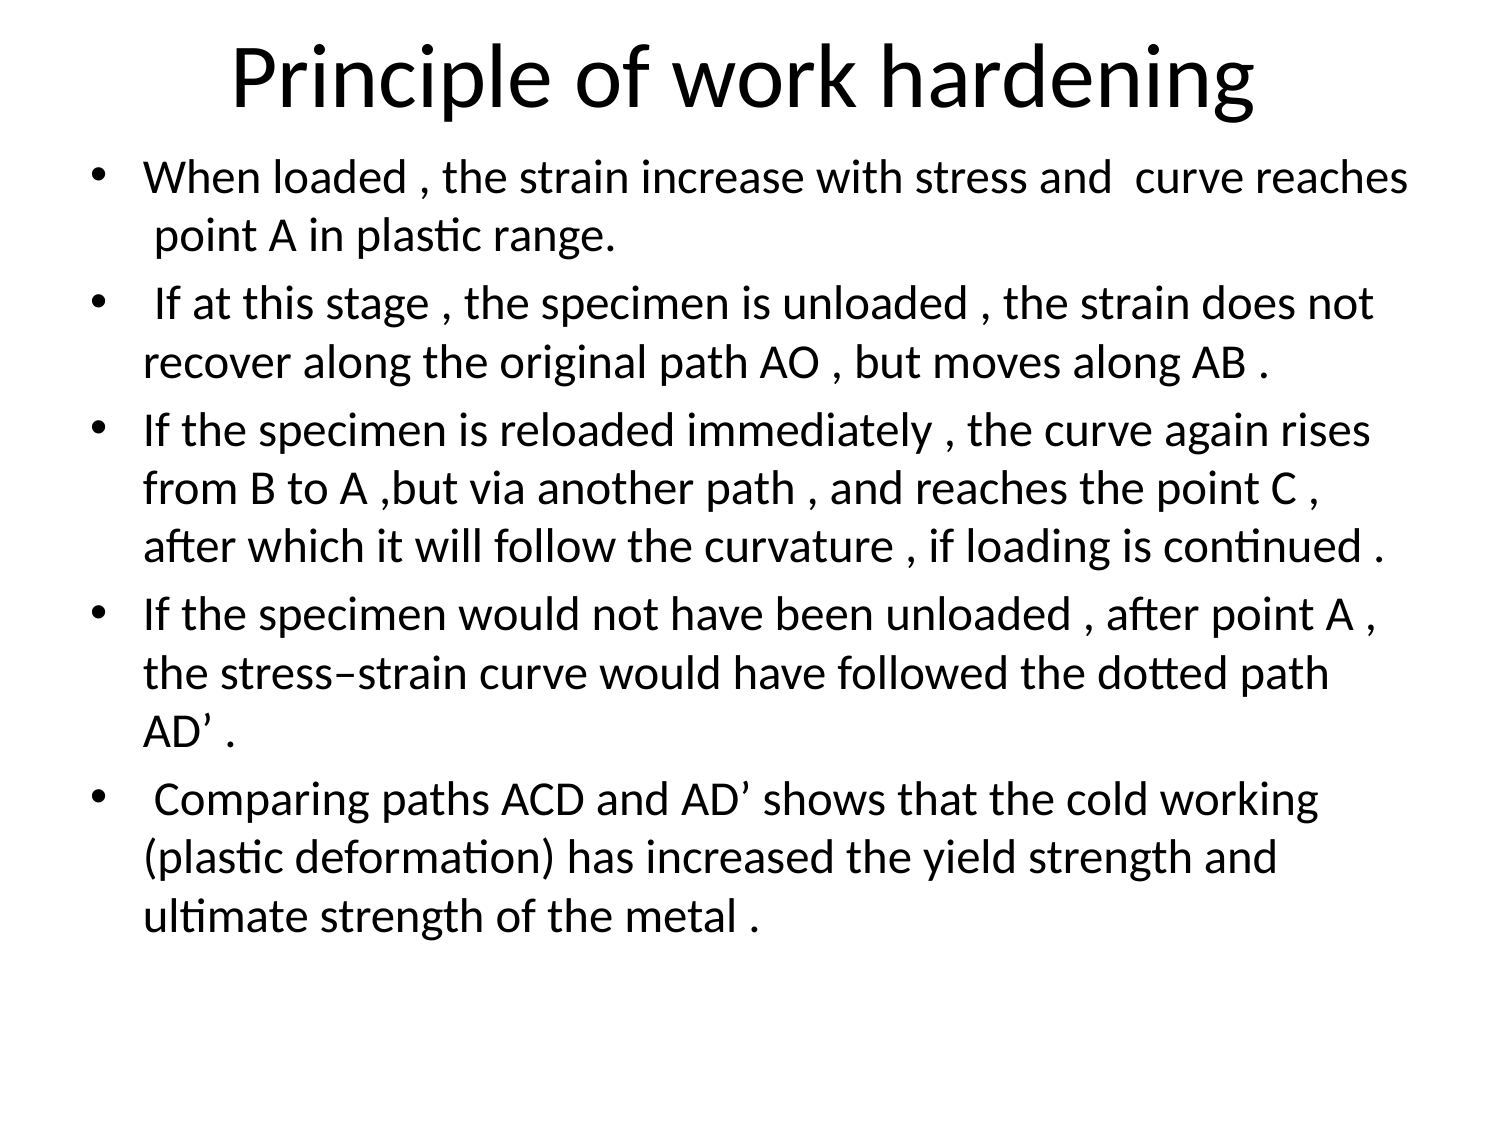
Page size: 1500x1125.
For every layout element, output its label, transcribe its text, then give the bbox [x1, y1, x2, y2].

title Principle of work hardening [69, 4, 1420, 138]
list When loaded , the strain increase with stress and curve reaches point A in plastic range. If at this stage , the specimen is unloaded , the strain does not recover along the original path AO , but moves along AB . If the specimen is reloaded immediately , the curve again rises from B to A ,but via another path , and reaches the point C , after which it will follow the curvature , if loading is continued . If the specimen would not have been unloaded , after point A , the stress–strain curve would have followed the dotted path AD’ . Comparing paths ACD and AD’ shows that the cold working (plastic deformation) has increased the yield strength and ultimate strength of the metal . [75, 137, 1425, 1005]
